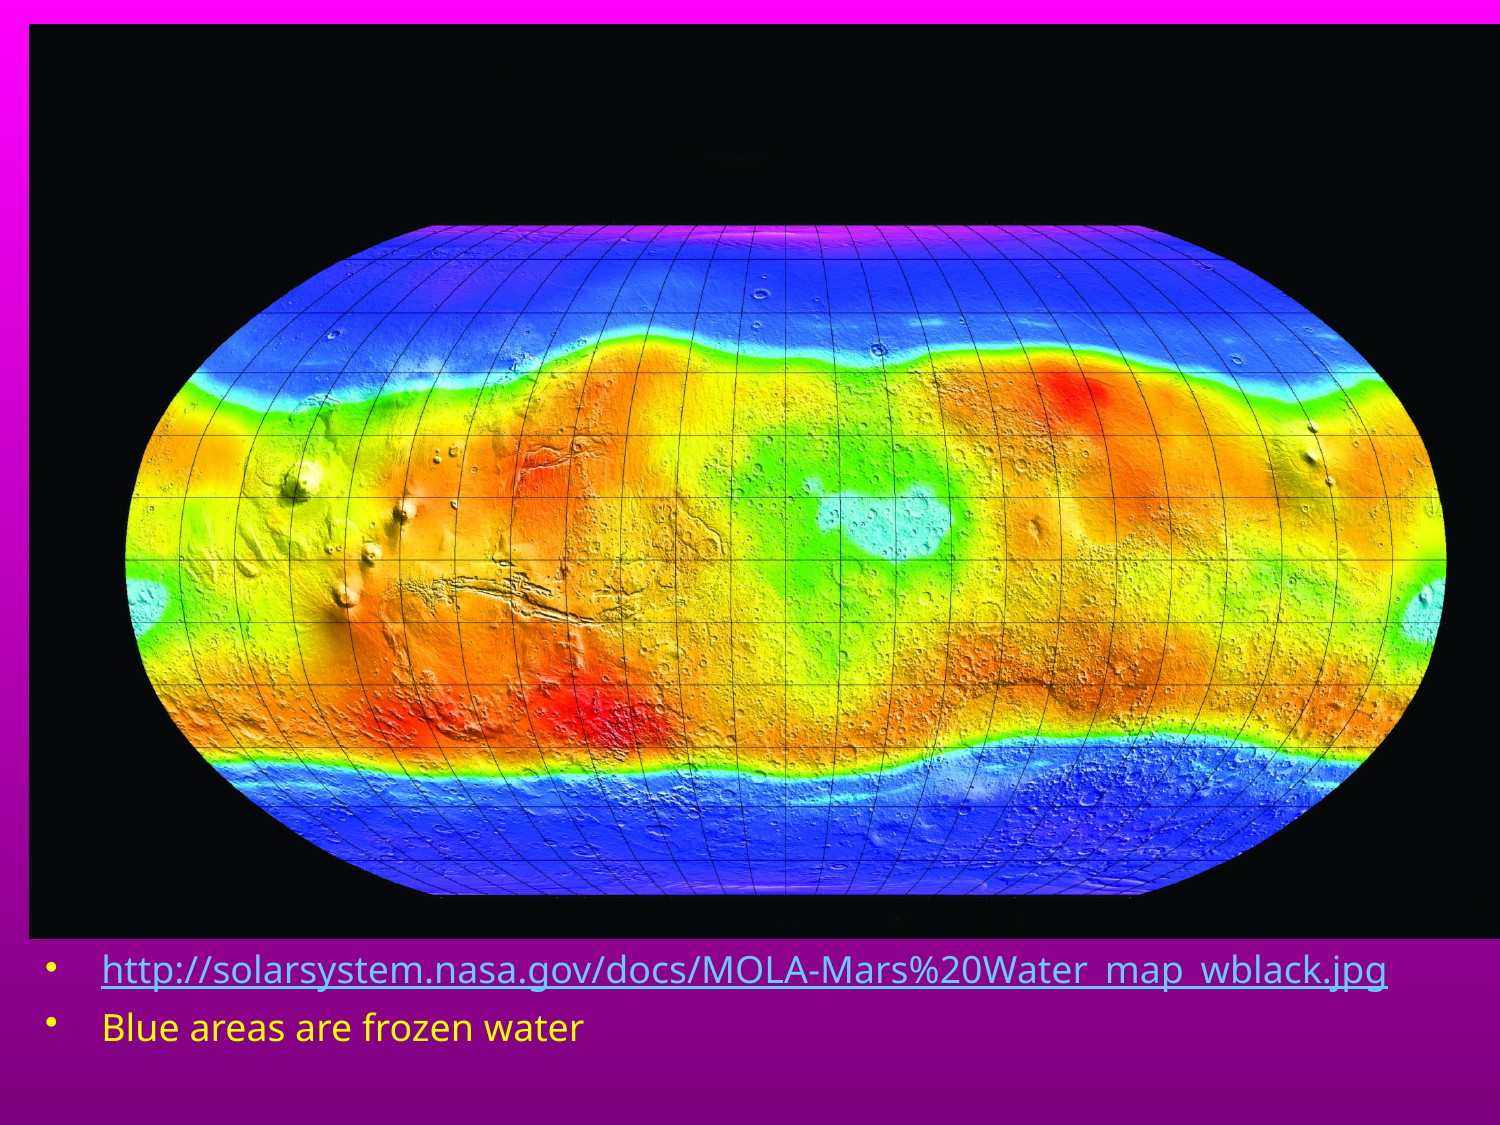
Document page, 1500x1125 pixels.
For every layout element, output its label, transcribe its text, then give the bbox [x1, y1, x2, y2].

picture [29, 24, 1500, 939]
list http://solarsystem.nasa.gov/docs/MOLA-Mars%20Water_map_wblack.jpg Blue areas are frozen water [29, 945, 1460, 1064]
